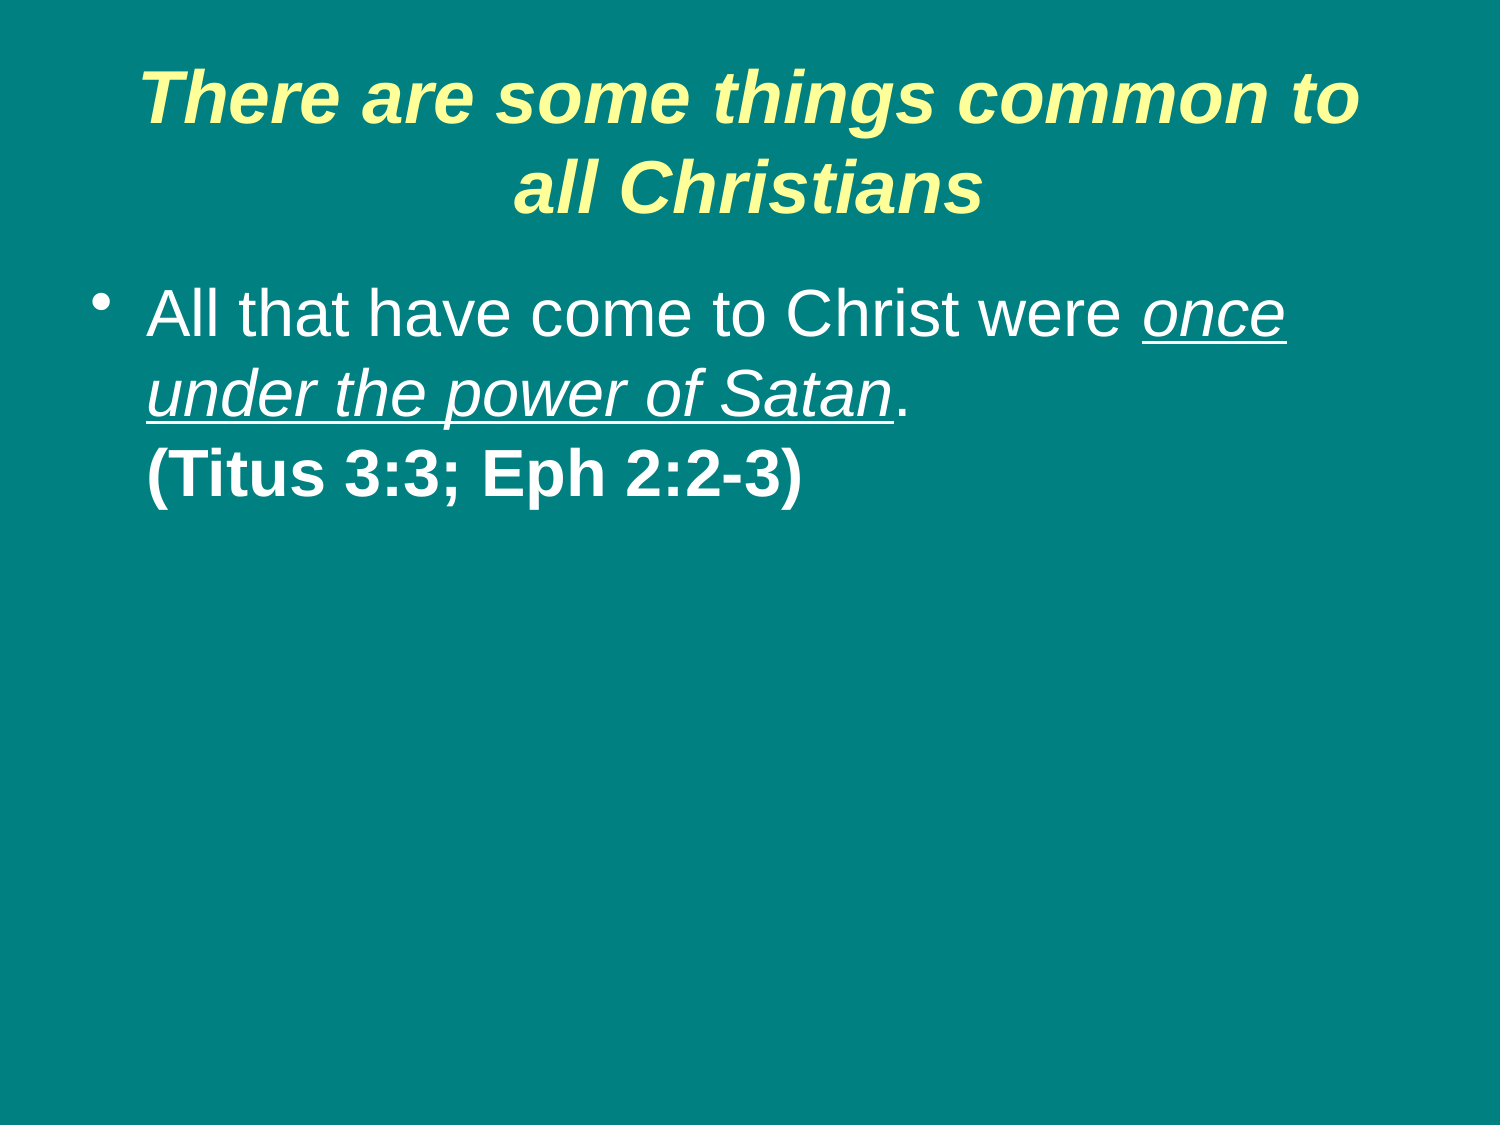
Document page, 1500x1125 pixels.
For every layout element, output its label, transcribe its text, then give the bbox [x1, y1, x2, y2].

list All that have come to Christ were once under the power of Satan. (Titus 3:3; Eph 2:2-3) [75, 262, 1425, 1005]
title There are some things common to all Christians [75, 45, 1425, 233]
